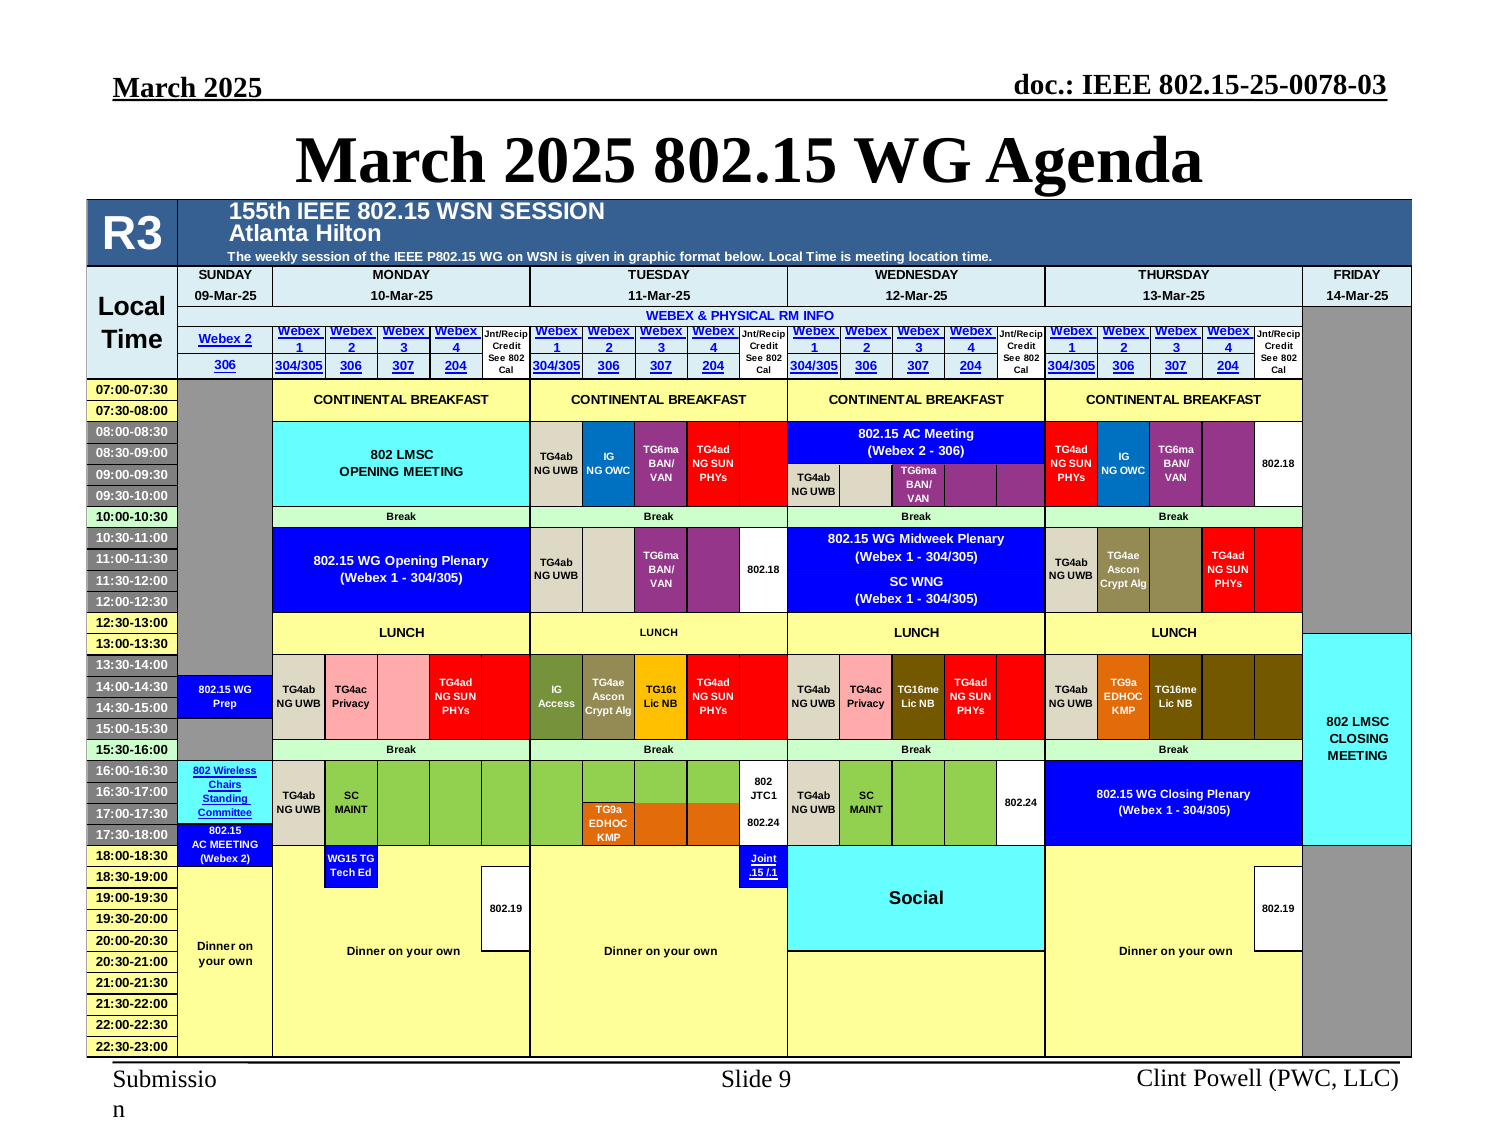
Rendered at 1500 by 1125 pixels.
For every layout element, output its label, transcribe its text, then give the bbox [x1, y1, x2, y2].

slide_number Slide 9 [712, 1066, 800, 1093]
text_box March 2025 802.15 WG Agenda [87, 124, 1413, 188]
picture [86, 198, 1413, 1058]
